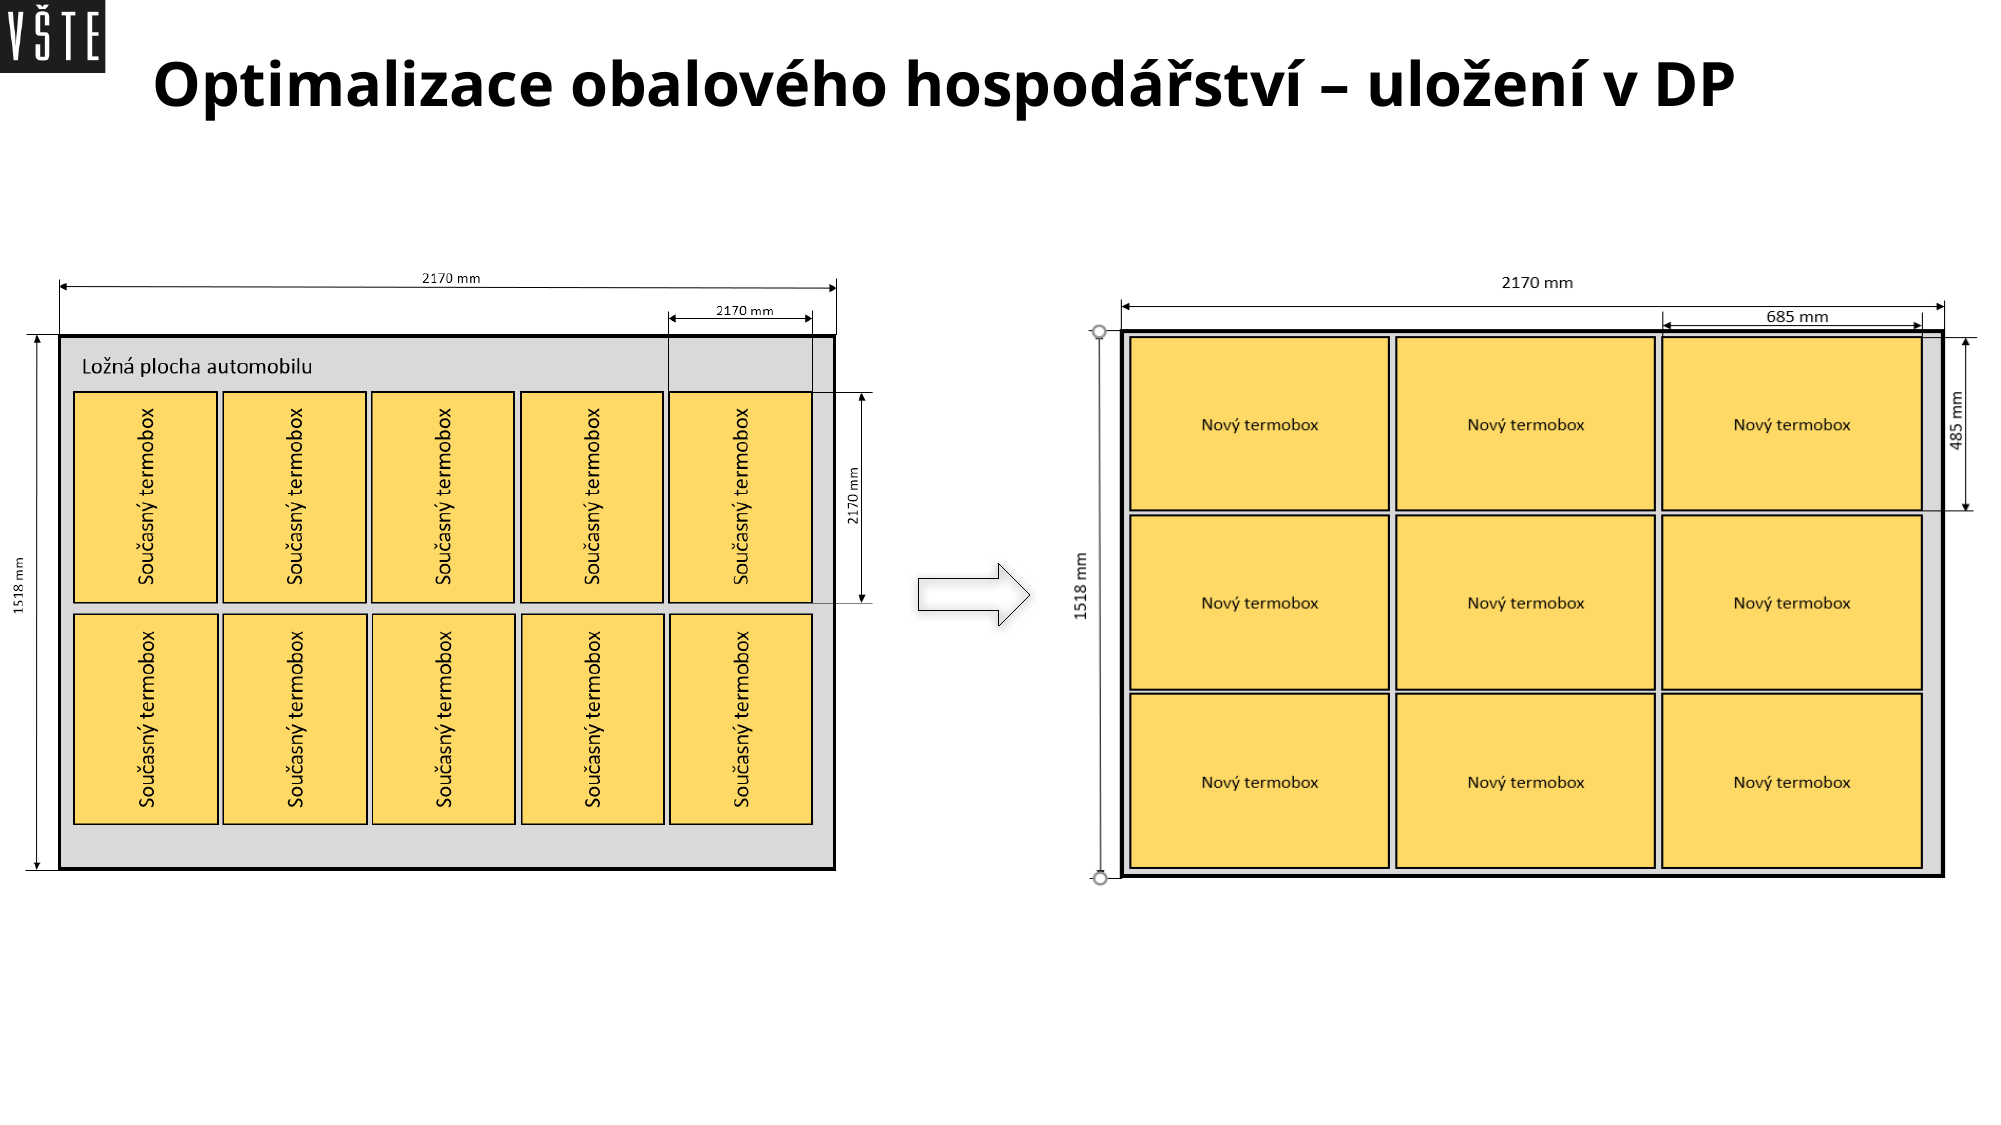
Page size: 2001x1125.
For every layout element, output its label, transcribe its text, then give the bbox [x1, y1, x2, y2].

title Optimalizace obalového hospodářství – uložení v DP [137, 14, 1785, 232]
picture [0, 253, 884, 894]
picture [0, 0, 106, 73]
text_box [918, 563, 1030, 626]
picture [1066, 271, 2000, 890]
